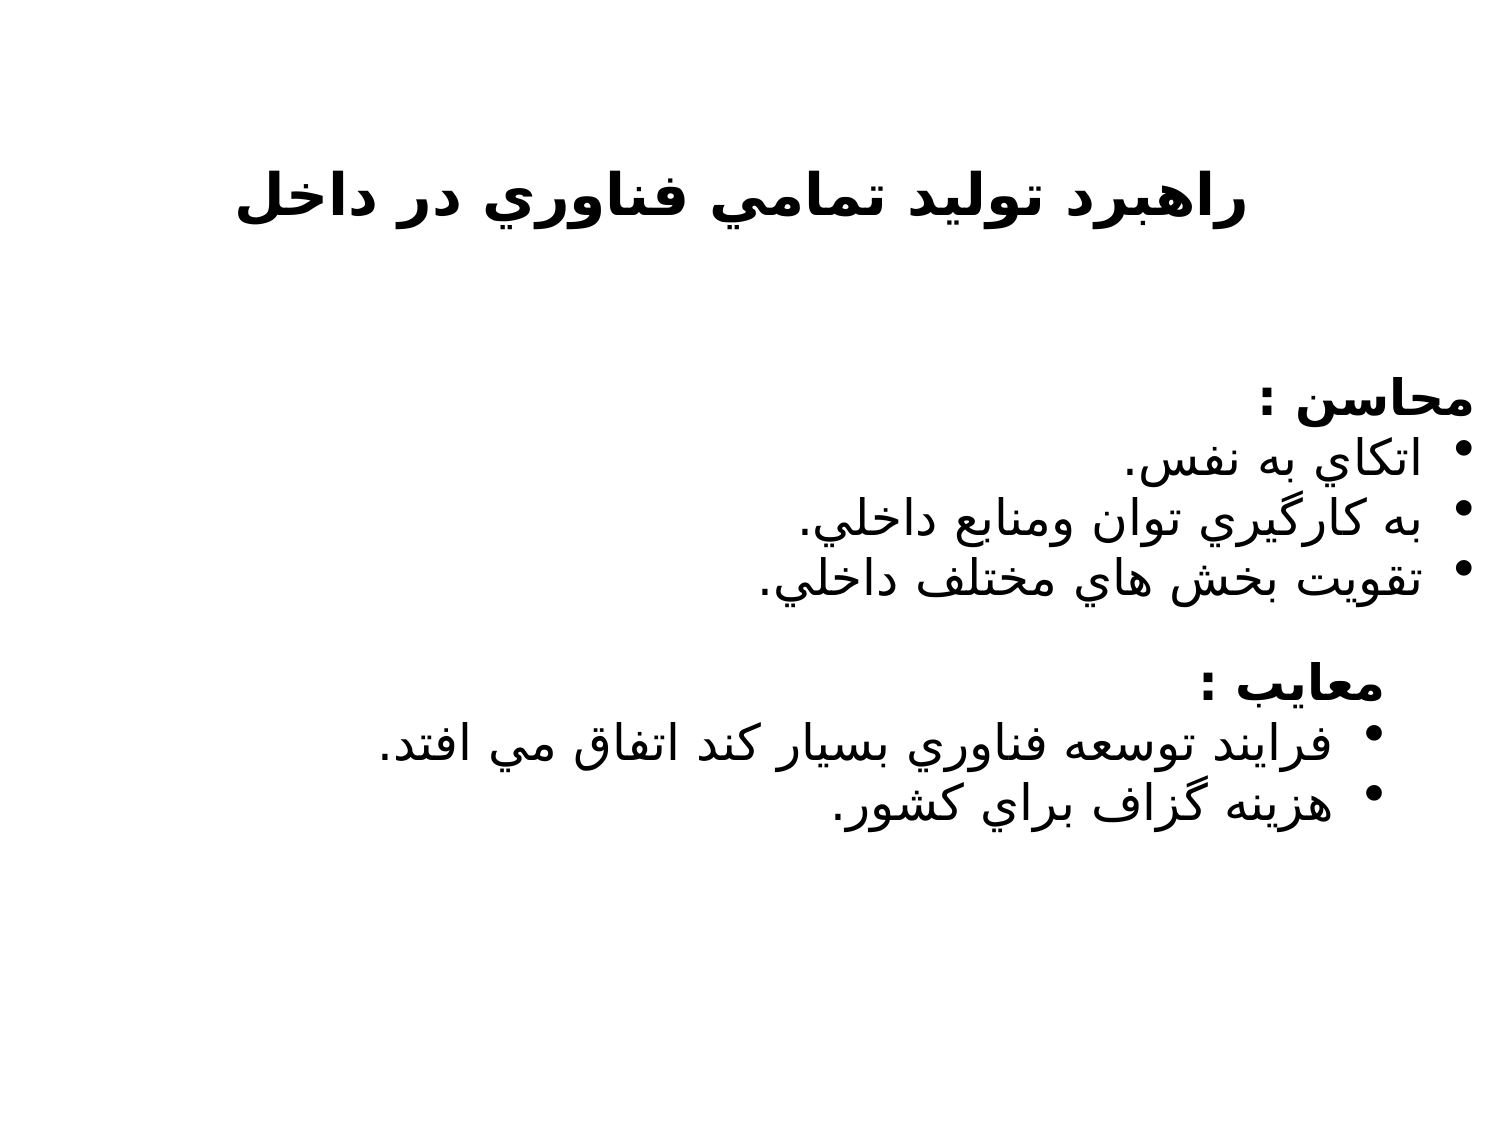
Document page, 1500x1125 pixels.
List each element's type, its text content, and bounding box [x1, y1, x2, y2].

text_box محاسن : اتكاي به نفس. به كارگيري توان ومنابع داخلي. تقويت بخش هاي مختلف داخلي. [742, 287, 1491, 613]
text_box راهبرد توليد تمامي فناوري در داخل [220, 149, 1265, 235]
text_box معايب : فرايند توسعه فناوري بسيار كند اتفاق مي افتد. هزينه گزاف براي كشور. [75, 582, 1400, 838]
